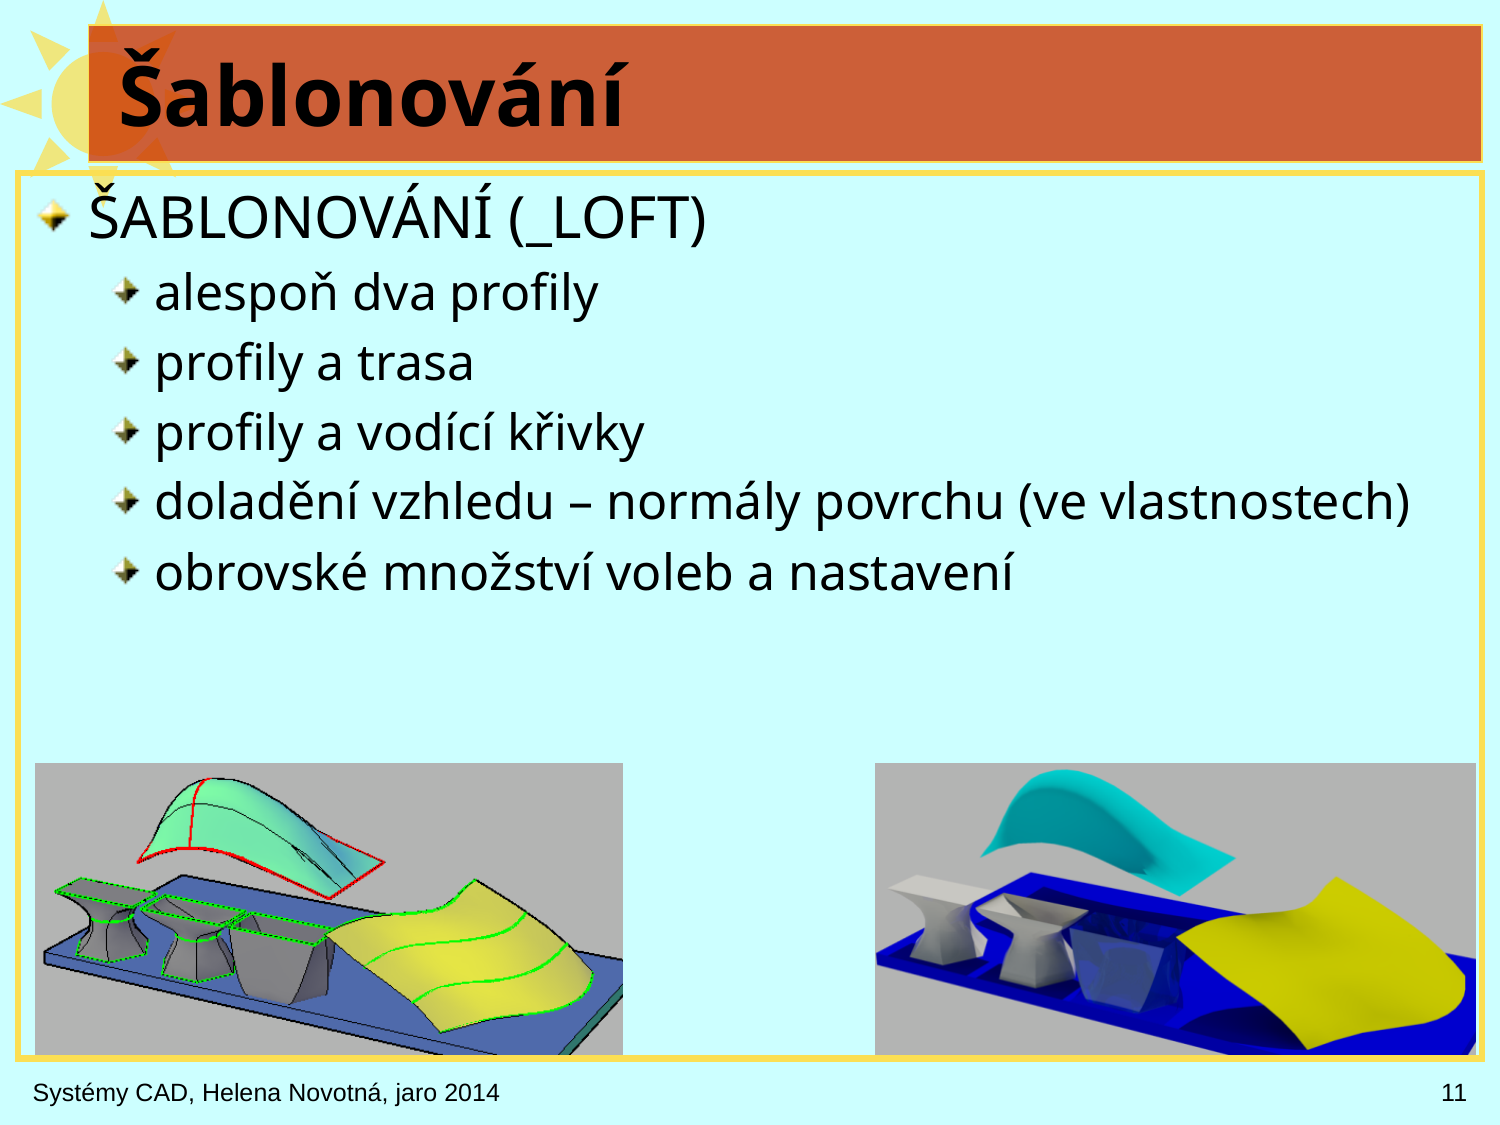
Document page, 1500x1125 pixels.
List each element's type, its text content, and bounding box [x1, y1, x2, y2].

picture [107, 482, 143, 518]
picture [107, 552, 143, 588]
picture [107, 272, 143, 308]
picture [35, 763, 623, 1055]
picture [107, 342, 143, 378]
slide_number 11 [1052, 1058, 1483, 1115]
footer Systémy CAD, Helena Novotná, jaro 2014 [17, 1058, 1052, 1115]
list ŠABLONOVÁNÍ (_LOFT) alespoň dva profily profily a trasa profily a vodící křivky doladění vzhledu – normály povrchu (ve vlastnostech) obrovské množství voleb a nastavení [15, 170, 1485, 1062]
title Šablonování [88, 24, 1483, 163]
picture [874, 763, 1476, 1055]
picture [107, 412, 143, 448]
picture [32, 194, 74, 236]
